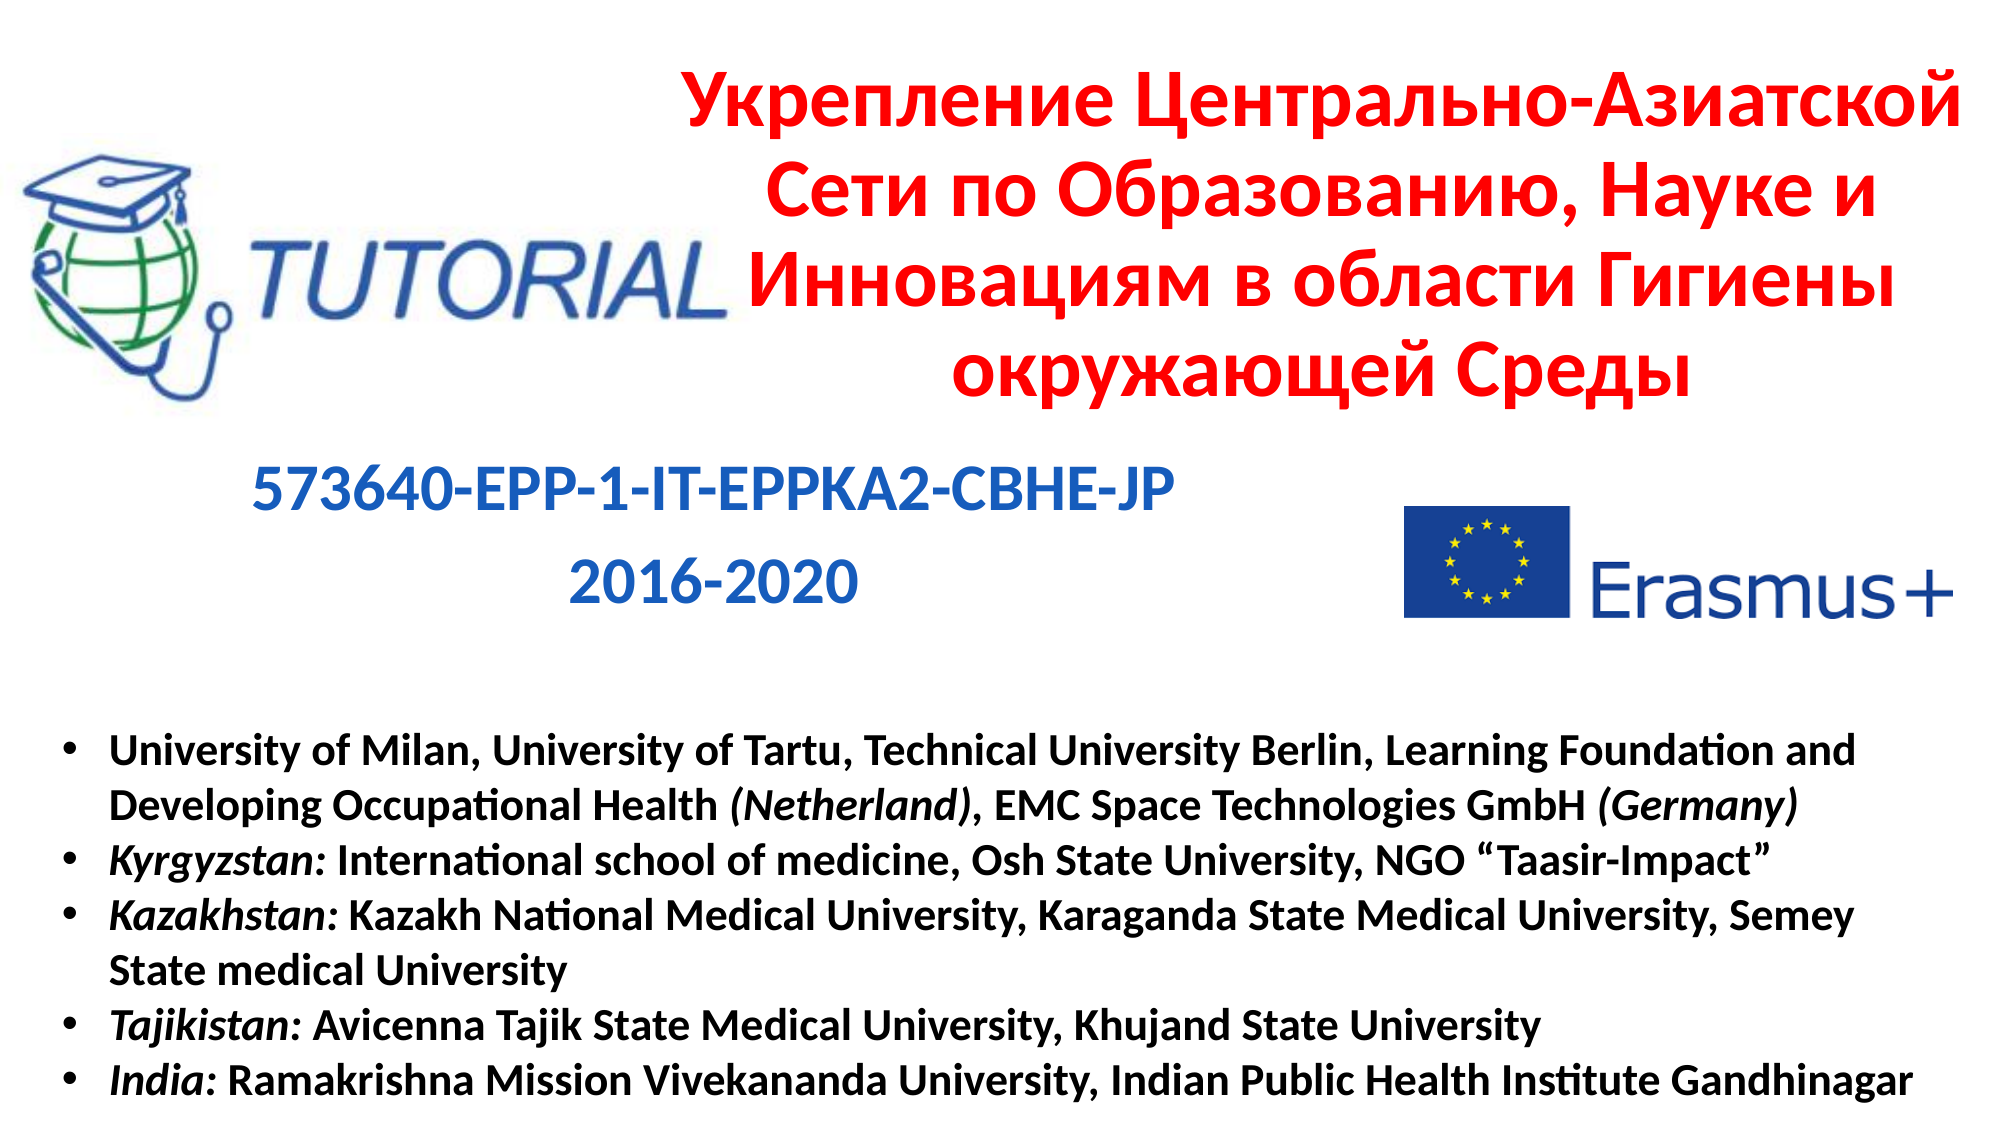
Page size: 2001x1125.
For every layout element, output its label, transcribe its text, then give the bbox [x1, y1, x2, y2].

subtitle 573640-EPP-1-IT-EPPKA2-CBHE-JP 2016-2020 [0, 445, 1428, 628]
title Укрепление Центрально-Азиатской Сети по Образованию, Науке и Инновациям в области Гигиены окружающей Среды [646, 0, 2000, 422]
picture [1404, 506, 1953, 619]
picture [0, 133, 753, 424]
text_box University of Milan, University of Tartu, Technical University Berlin, Learning Foundation and Developing Occupational Health (Netherland), EMC Space Technologies GmbH (Germany) Kyrgyzstan: International school of medicine, Osh State University, NGO “Taasir-Impact” Kazakhstan: Kazakh National Medical University, Karaganda State Medical University, Semey State medical University Tajikistan: Avicenna Tajik State Medical University, Khujand State University India: Ramakrishna Mission Vivekananda University, Indian Public Health Institute Gandhinagar [47, 712, 1953, 1113]
